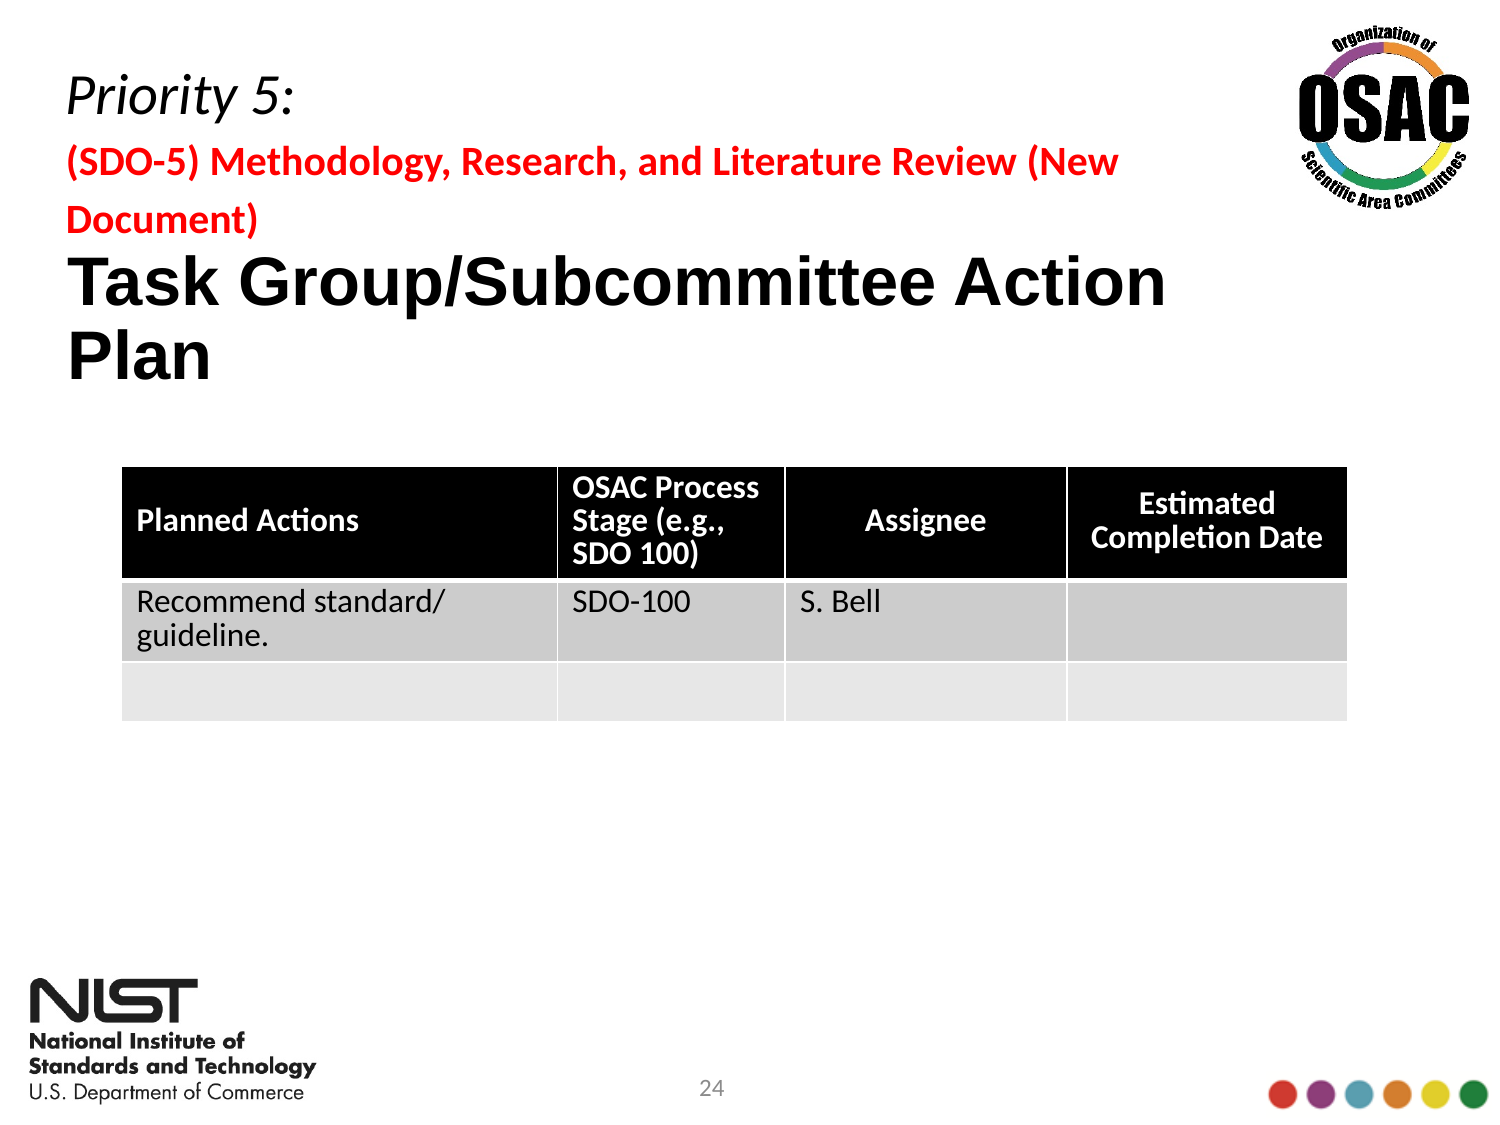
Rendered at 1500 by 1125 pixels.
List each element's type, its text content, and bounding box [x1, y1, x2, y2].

table_cell [1068, 663, 1347, 721]
table_cell SDO-100 [558, 583, 784, 661]
table_header Assignee [786, 467, 1066, 578]
slide_number 24 [543, 1057, 881, 1117]
picture [0, 964, 336, 1118]
picture [1266, 1071, 1492, 1118]
table_header OSAC Process Stage (e.g., SDO 100) [558, 467, 784, 578]
table_header Estimated Completion Date [1068, 467, 1347, 578]
table_cell [122, 663, 557, 721]
title Task Group/Subcommittee Action Plan [52, 211, 1347, 429]
text_box Priority 5: (SDO-5) Methodology, Research, and Literature Review (New Document) [51, 49, 1285, 249]
table_cell S. Bell [786, 583, 1066, 661]
table_cell [786, 663, 1066, 721]
table_cell [1068, 583, 1347, 661]
table_header Planned Actions [122, 467, 557, 578]
table_cell [558, 663, 784, 721]
picture [1295, 23, 1472, 214]
table_cell Recommend standard/ guideline. [122, 583, 557, 661]
